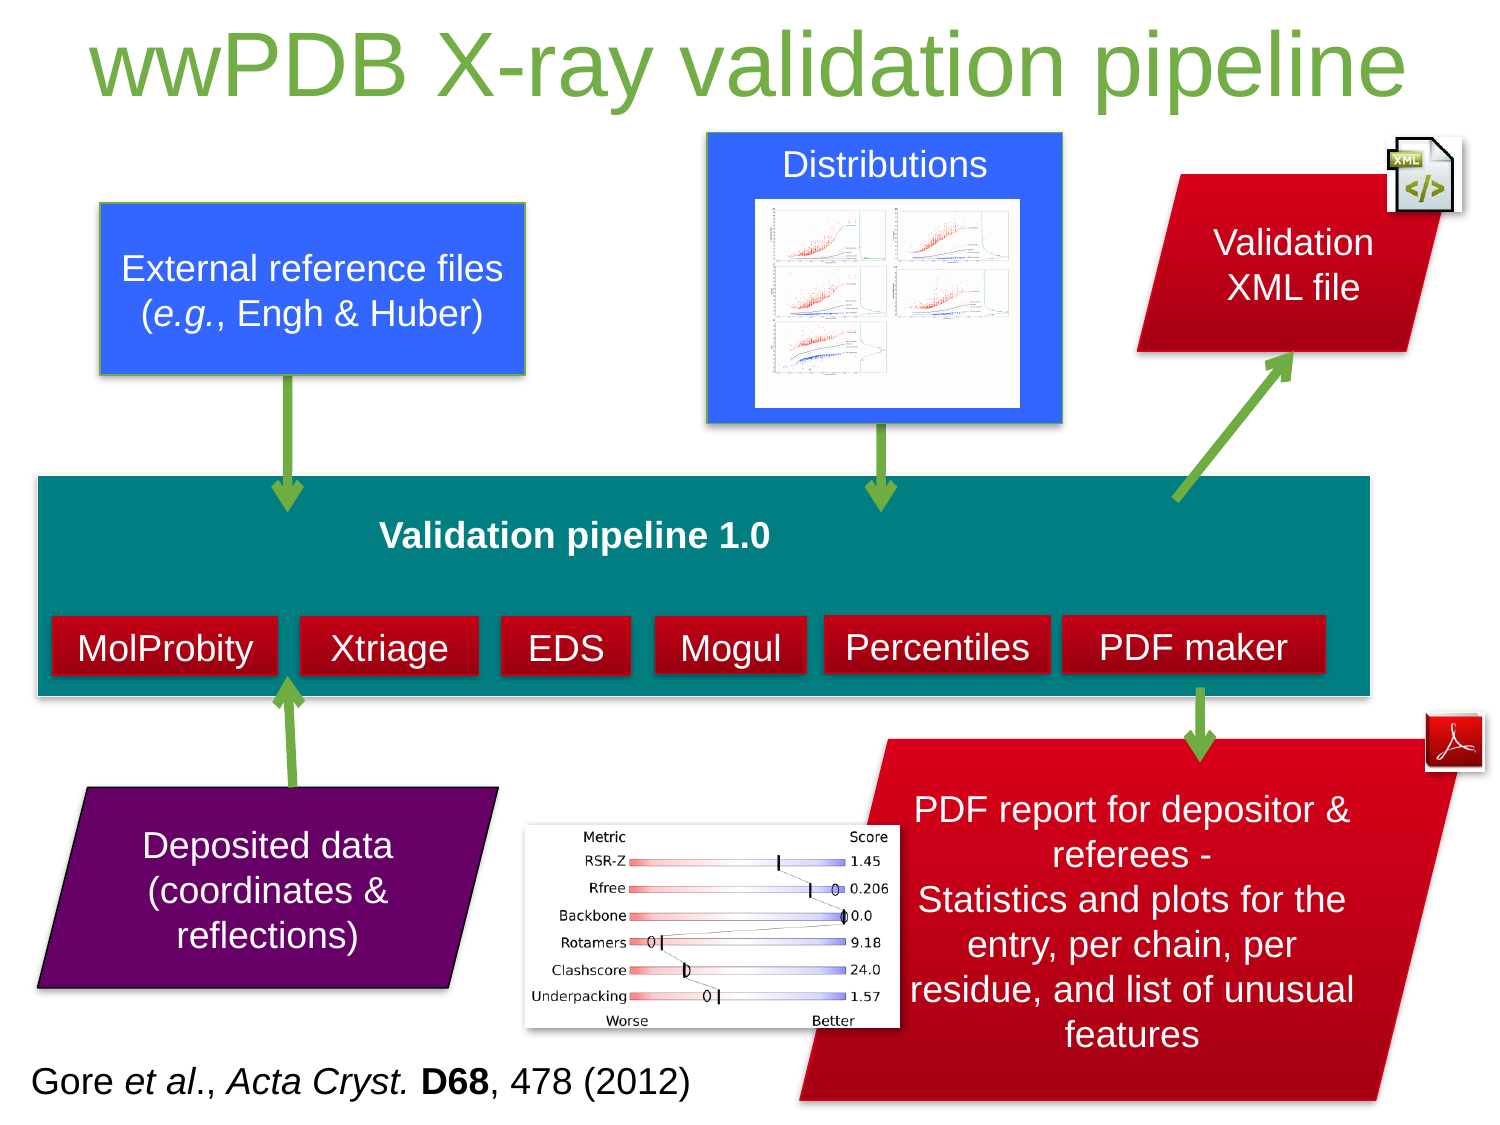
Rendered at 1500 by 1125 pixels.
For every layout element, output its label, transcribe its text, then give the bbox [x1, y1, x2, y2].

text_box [1159, 365, 1309, 486]
text_box Mogul [655, 616, 807, 674]
text_box Validation pipeline 1.0 [262, 504, 888, 575]
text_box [706, 132, 1063, 424]
text_box EDS [501, 616, 631, 676]
text_box Xtriage [300, 616, 479, 676]
text_box External reference files (e.g., Engh & Huber) [99, 202, 526, 376]
text_box Validation XML file [1136, 174, 1440, 352]
text_box Percentiles [824, 615, 1051, 674]
text_box PDF report for depositor & referees - Statistics and plots for the entry, per chain, per residue, and list of unusual features [799, 738, 1456, 1101]
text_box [234, 728, 347, 736]
text_box PDF maker [1062, 615, 1326, 674]
text_box MolProbity [52, 616, 278, 676]
text_box [37, 474, 1371, 697]
picture [524, 824, 901, 1029]
picture [1387, 137, 1462, 212]
text_box Gore et al., Acta Cryst. D68, 478 (2012) [16, 1049, 707, 1110]
text_box Deposited data (coordinates & reflections) [36, 786, 499, 989]
picture [1424, 712, 1485, 772]
text_box wwPDB X-ray validation pipeline [24, 24, 1475, 125]
